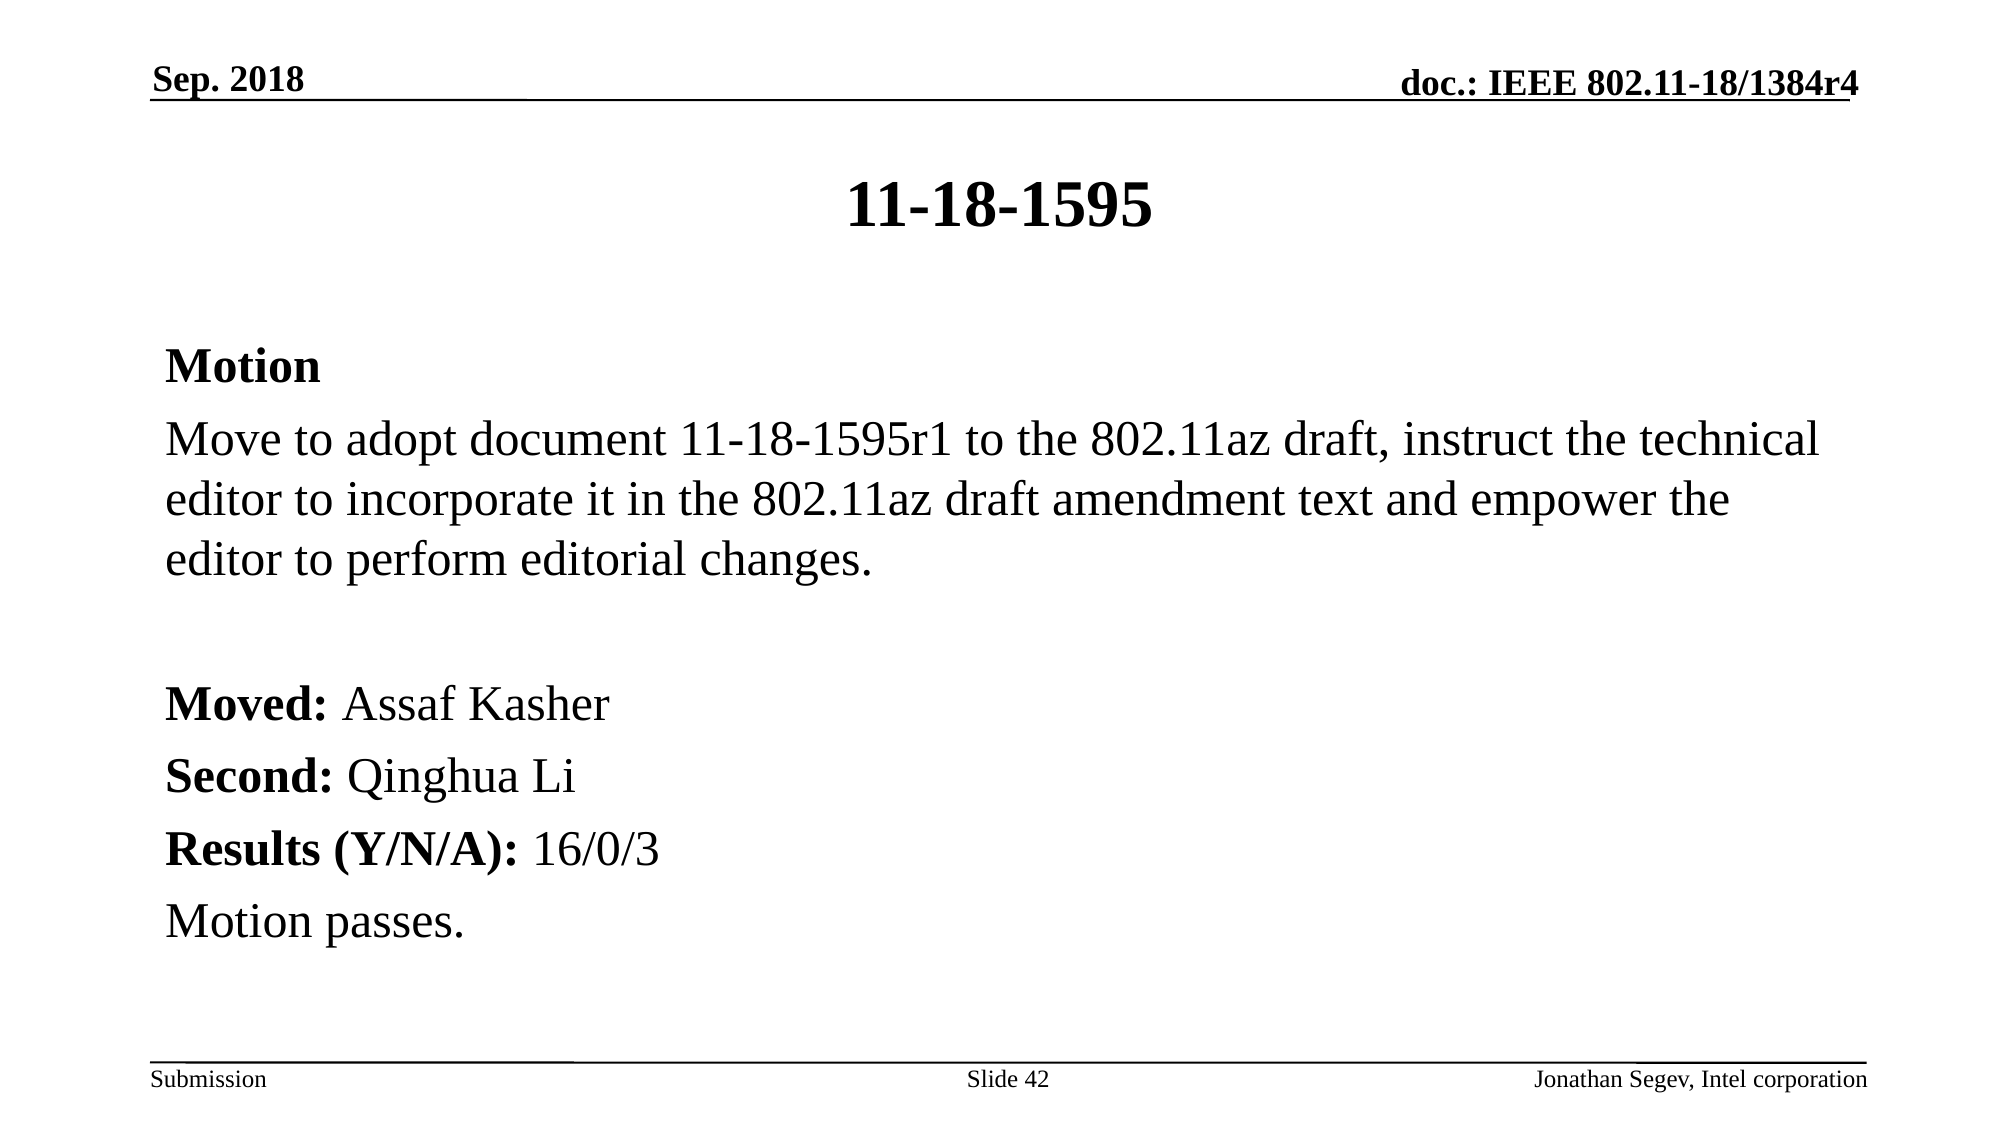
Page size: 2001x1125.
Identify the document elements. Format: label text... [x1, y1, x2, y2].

slide_number Slide 42 [950, 1061, 1067, 1123]
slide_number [152, 54, 563, 100]
list Motion Move to adopt document 11-18-1595r1 to the 802.11az draft, instruct the technical editor to incorporate it in the 802.11az draft amendment text and empower the editor to perform editorial changes. Moved: Assaf Kasher Second: Qinghua Li Results (Y/N/A): 16/0/3 Motion passes. [149, 324, 1850, 1000]
footer Jonathan Segev, Intel corporation [1171, 1061, 1869, 1093]
title 11-18-1595 [149, 112, 1850, 288]
